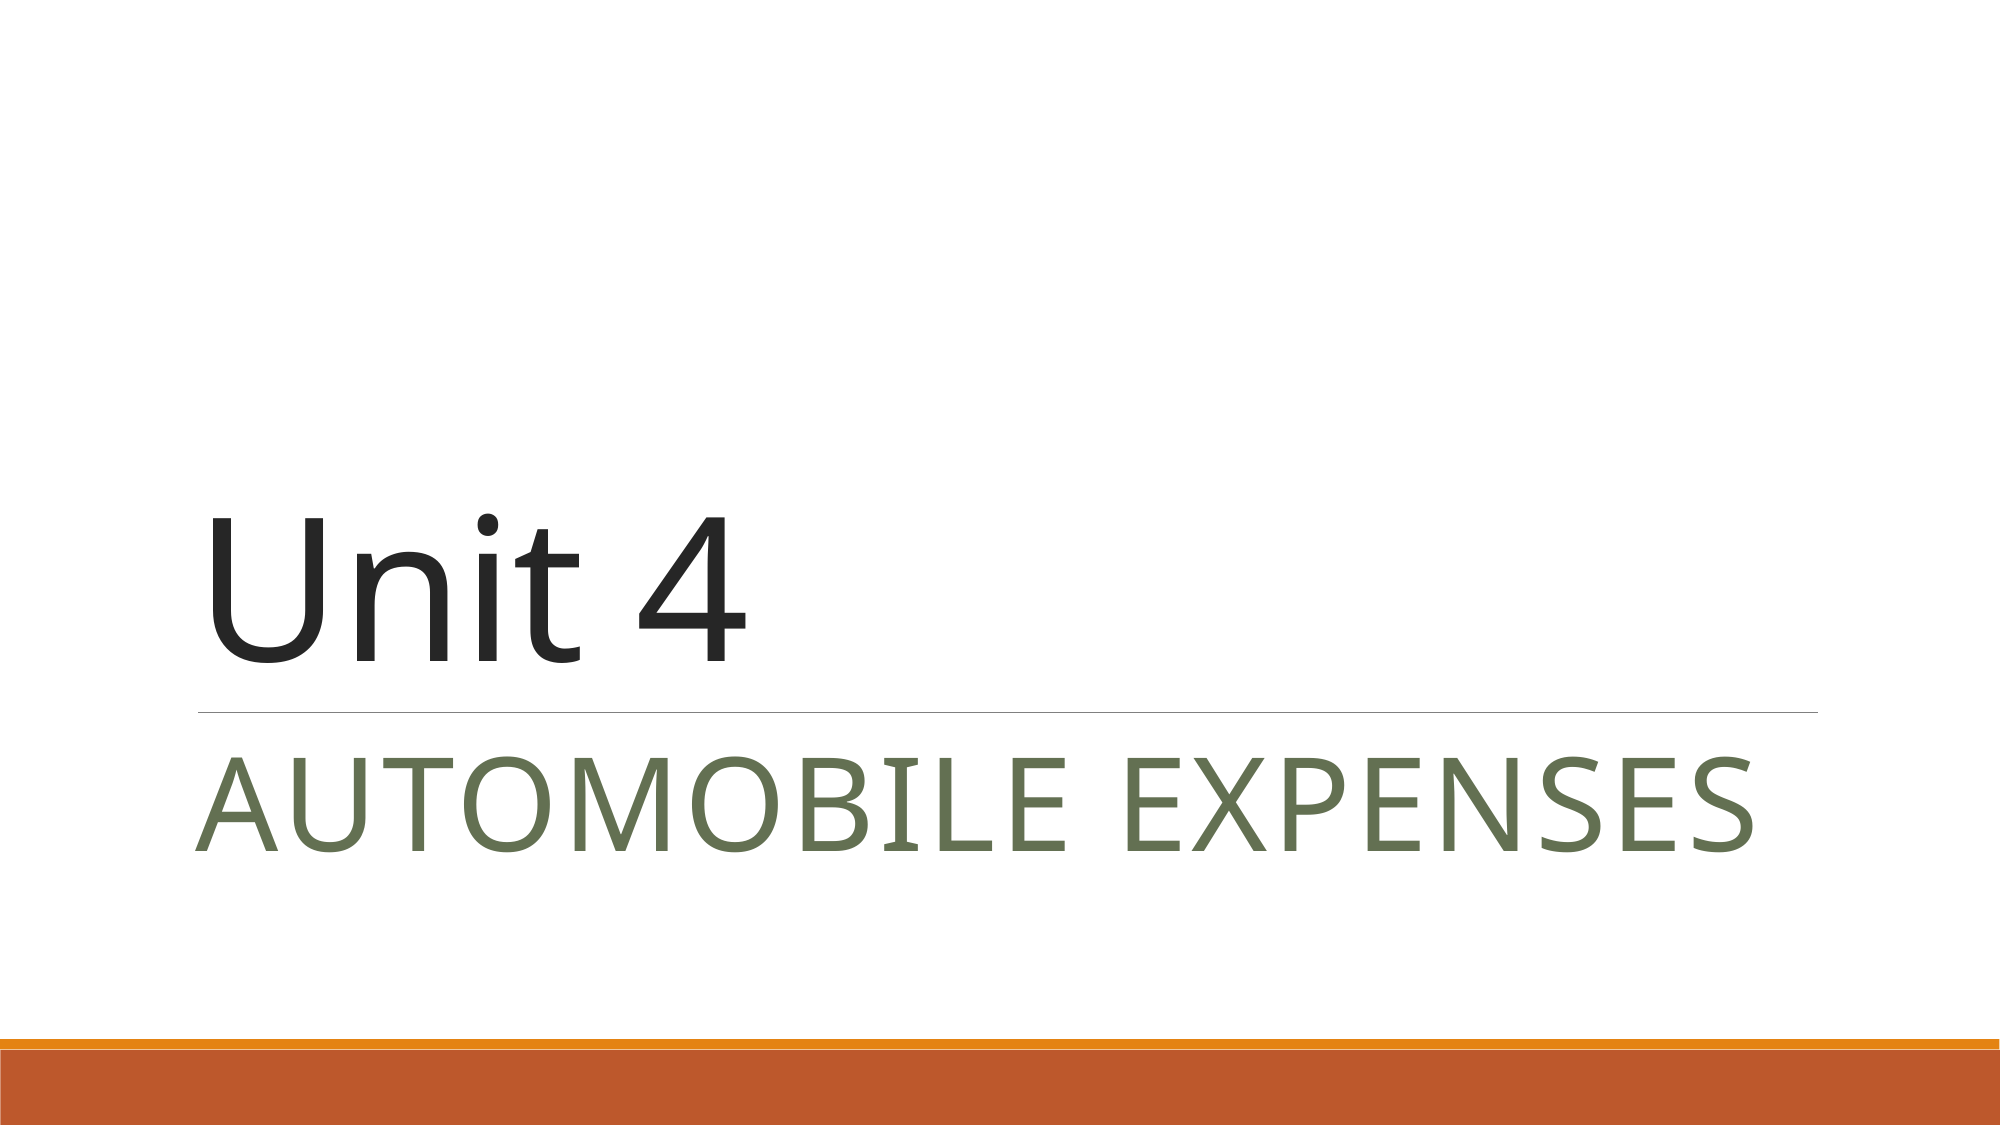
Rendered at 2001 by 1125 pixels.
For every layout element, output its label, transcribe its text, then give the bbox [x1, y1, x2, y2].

subtitle Automobile Expenses [180, 730, 1831, 919]
title Unit 4 [180, 124, 1830, 710]
